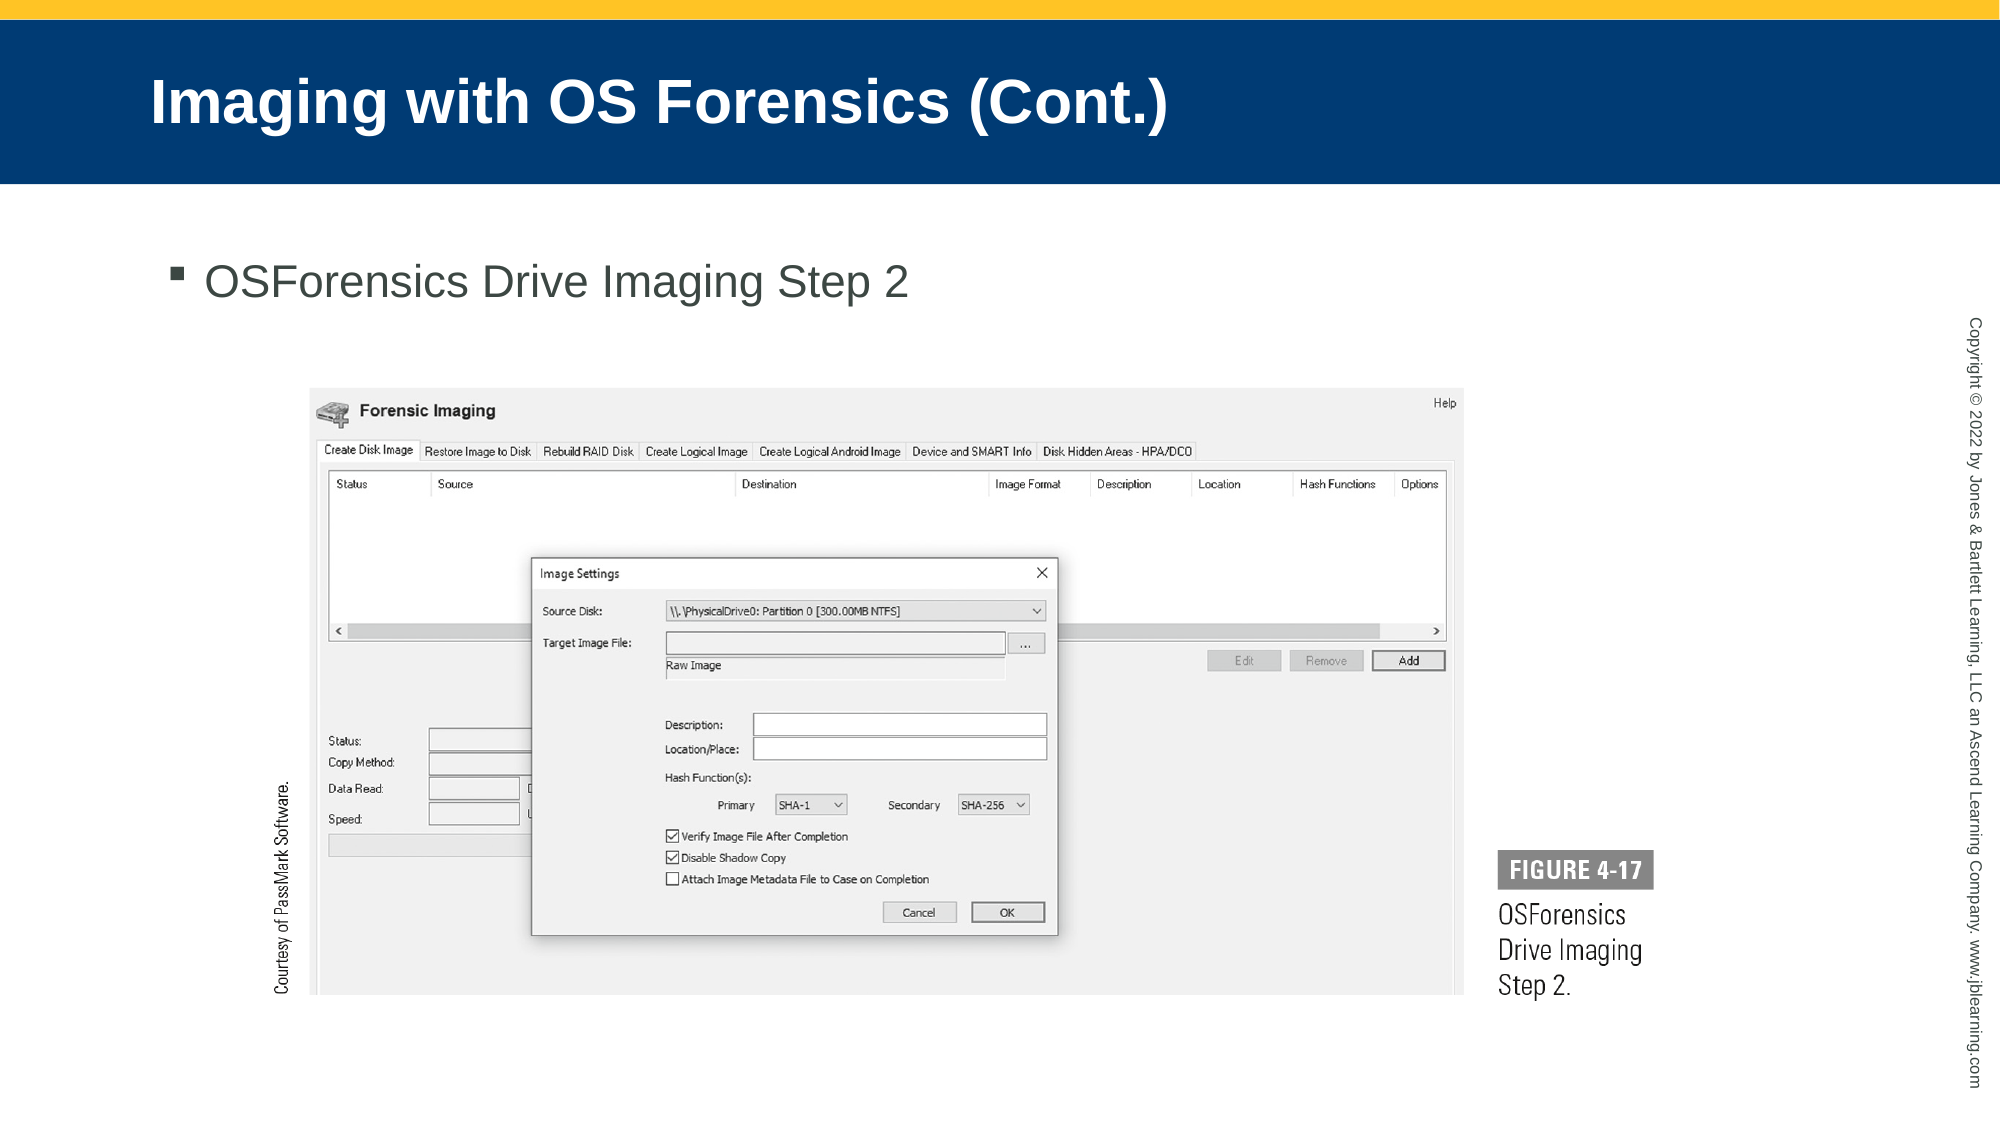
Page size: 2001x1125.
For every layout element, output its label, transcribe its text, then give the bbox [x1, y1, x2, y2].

list OSForensics Drive Imaging Step 2 [151, 244, 1840, 1016]
title Imaging with OS Forensics (Cont.) [0, 19, 2000, 185]
picture [265, 378, 1663, 1010]
